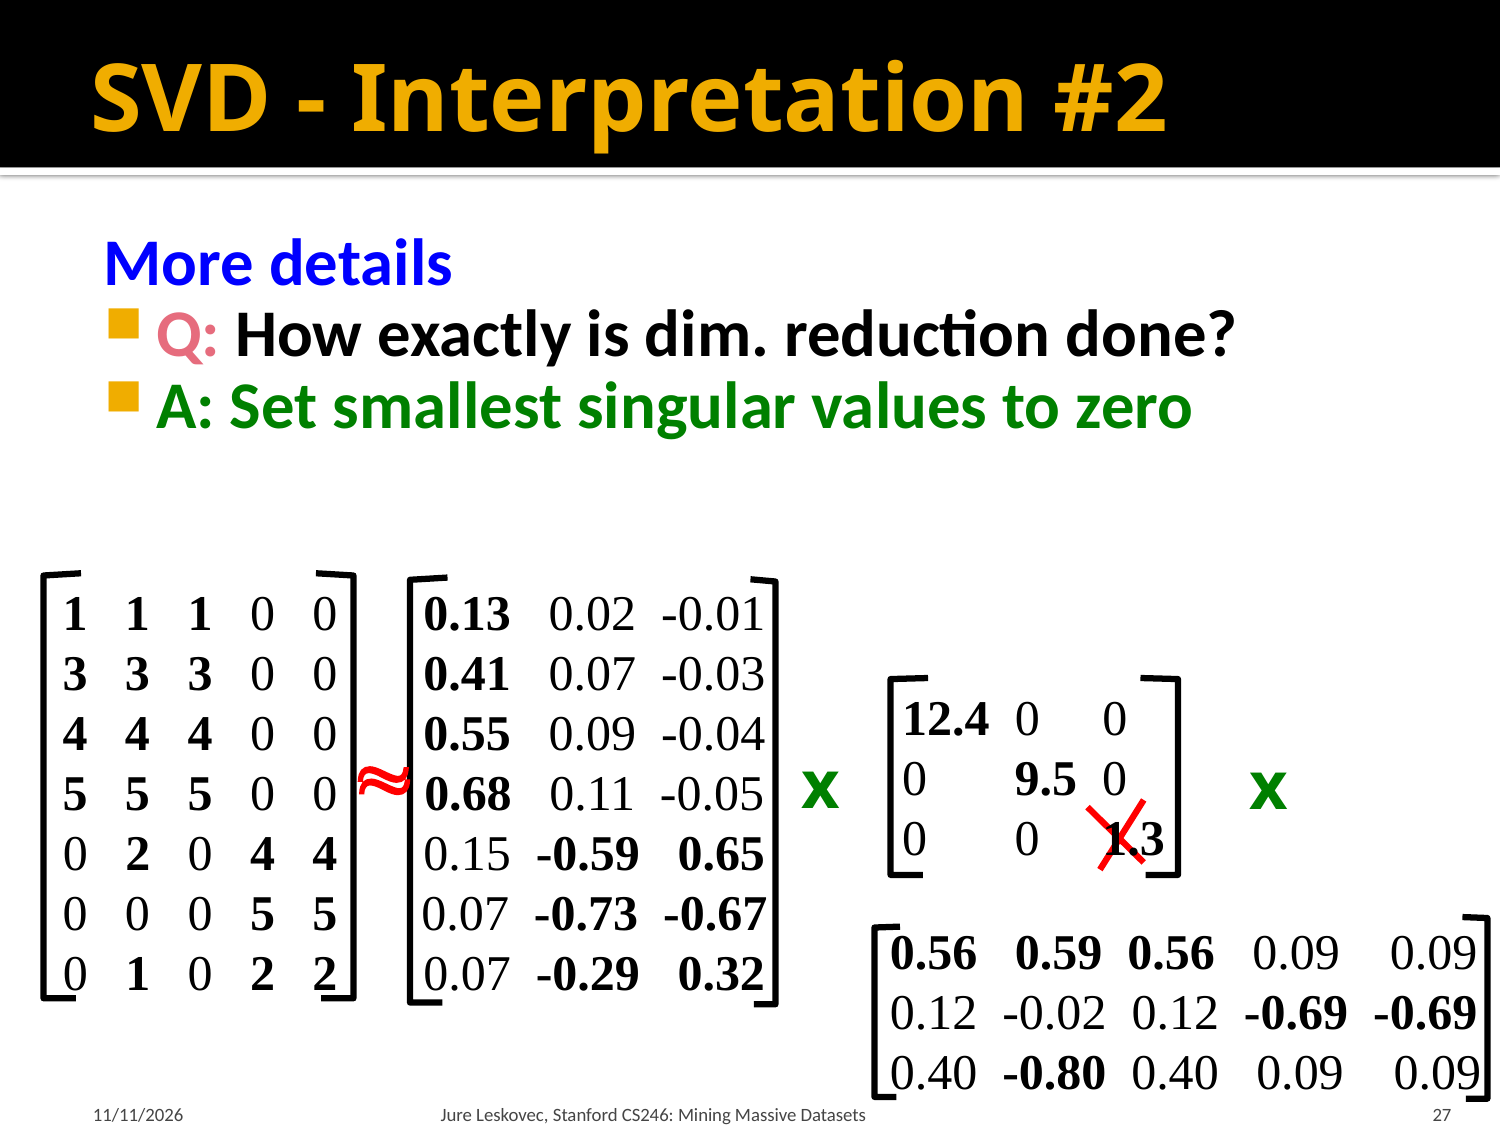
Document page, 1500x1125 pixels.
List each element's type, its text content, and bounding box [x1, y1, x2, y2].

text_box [37, 573, 1500, 1110]
footer Jure Leskovec, Stanford CS246: Mining Massive Datasets [433, 1118, 1337, 1125]
slide_number 27 [1345, 1118, 1467, 1125]
title SVD - Interpretation #2 [75, 12, 1425, 175]
list More details Q: How exactly is dim. reduction done? A: Set smallest singular values to zero [75, 212, 1425, 571]
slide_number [75, 1118, 425, 1125]
